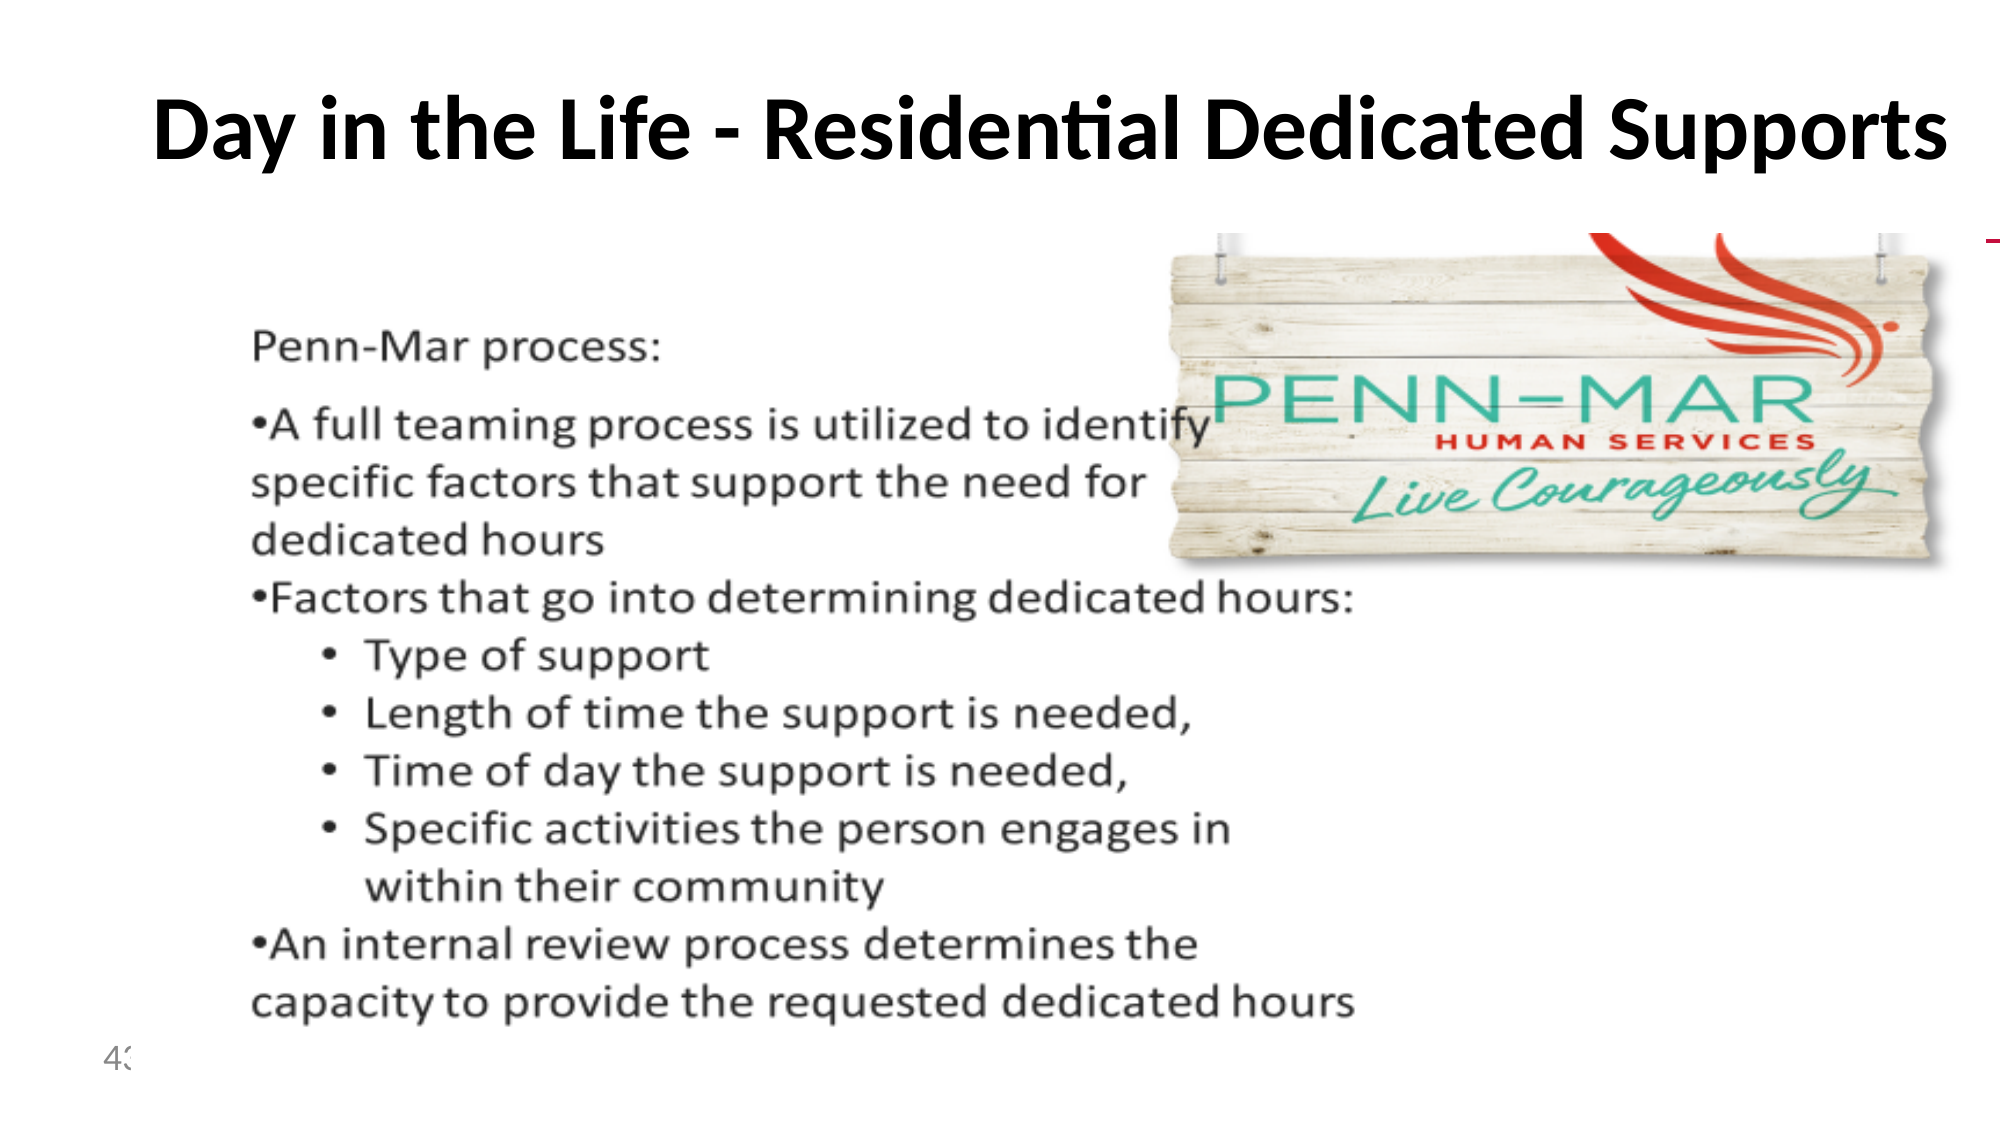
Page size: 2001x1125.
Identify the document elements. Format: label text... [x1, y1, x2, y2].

slide_number 43 [88, 1025, 126, 1086]
title Day in the Life - Residential Dedicated Supports [137, 97, 1980, 230]
picture [130, 233, 1987, 1088]
